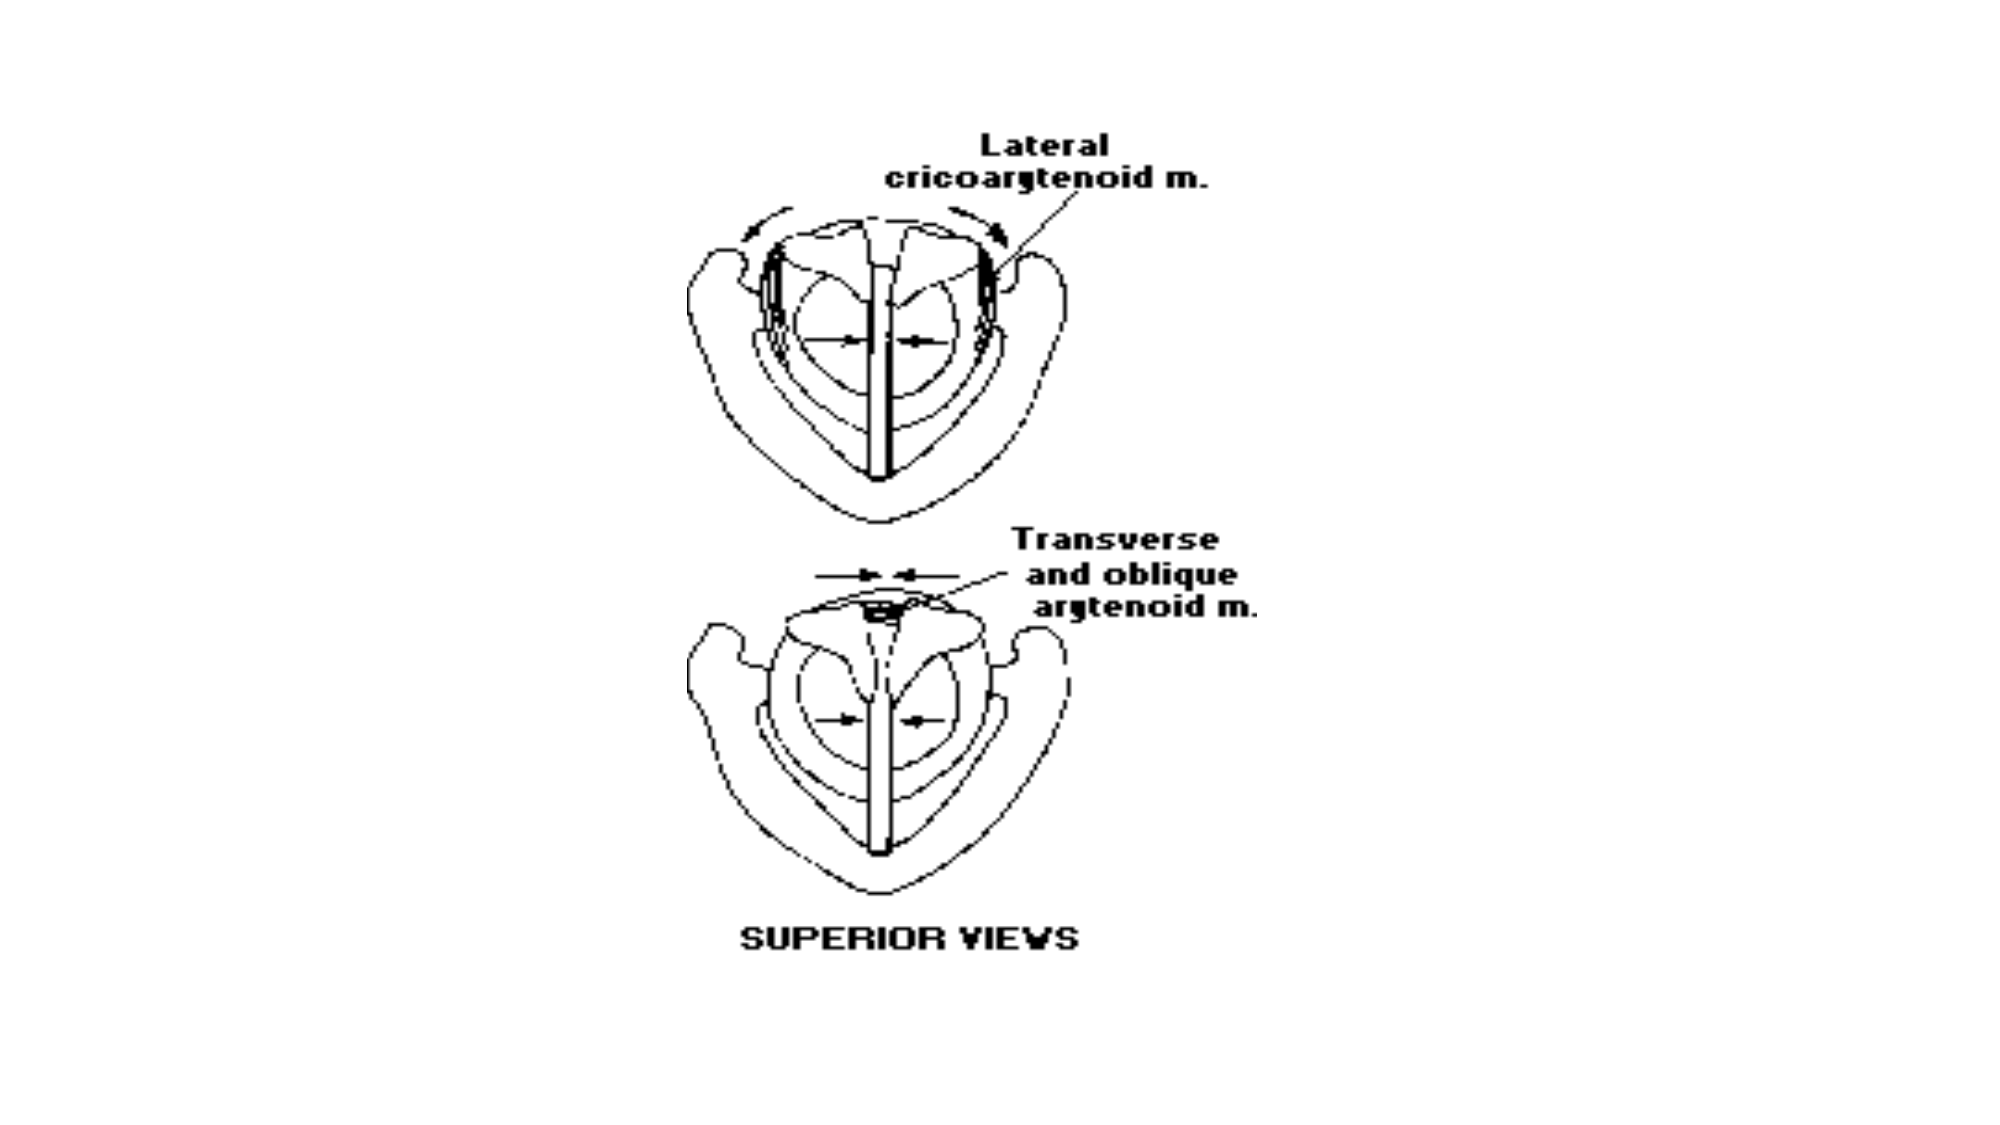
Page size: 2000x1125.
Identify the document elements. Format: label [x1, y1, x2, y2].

picture [687, 112, 1257, 957]
